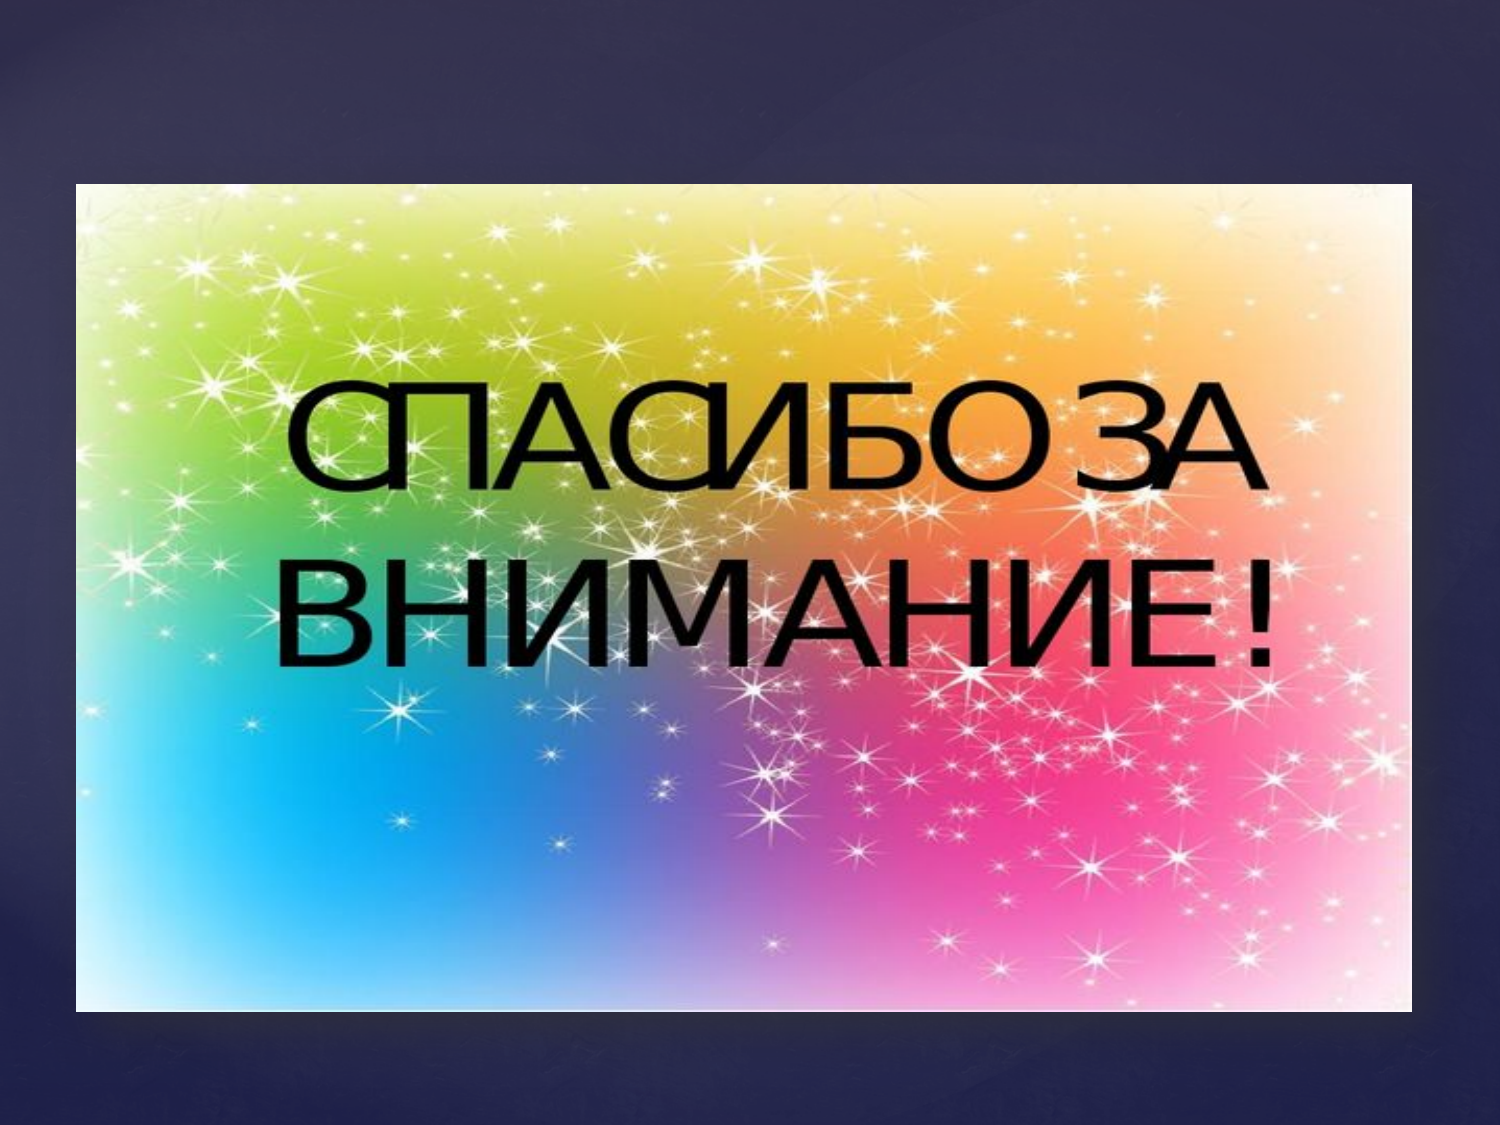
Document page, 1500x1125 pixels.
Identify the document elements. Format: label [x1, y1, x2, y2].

picture [76, 183, 1413, 1012]
